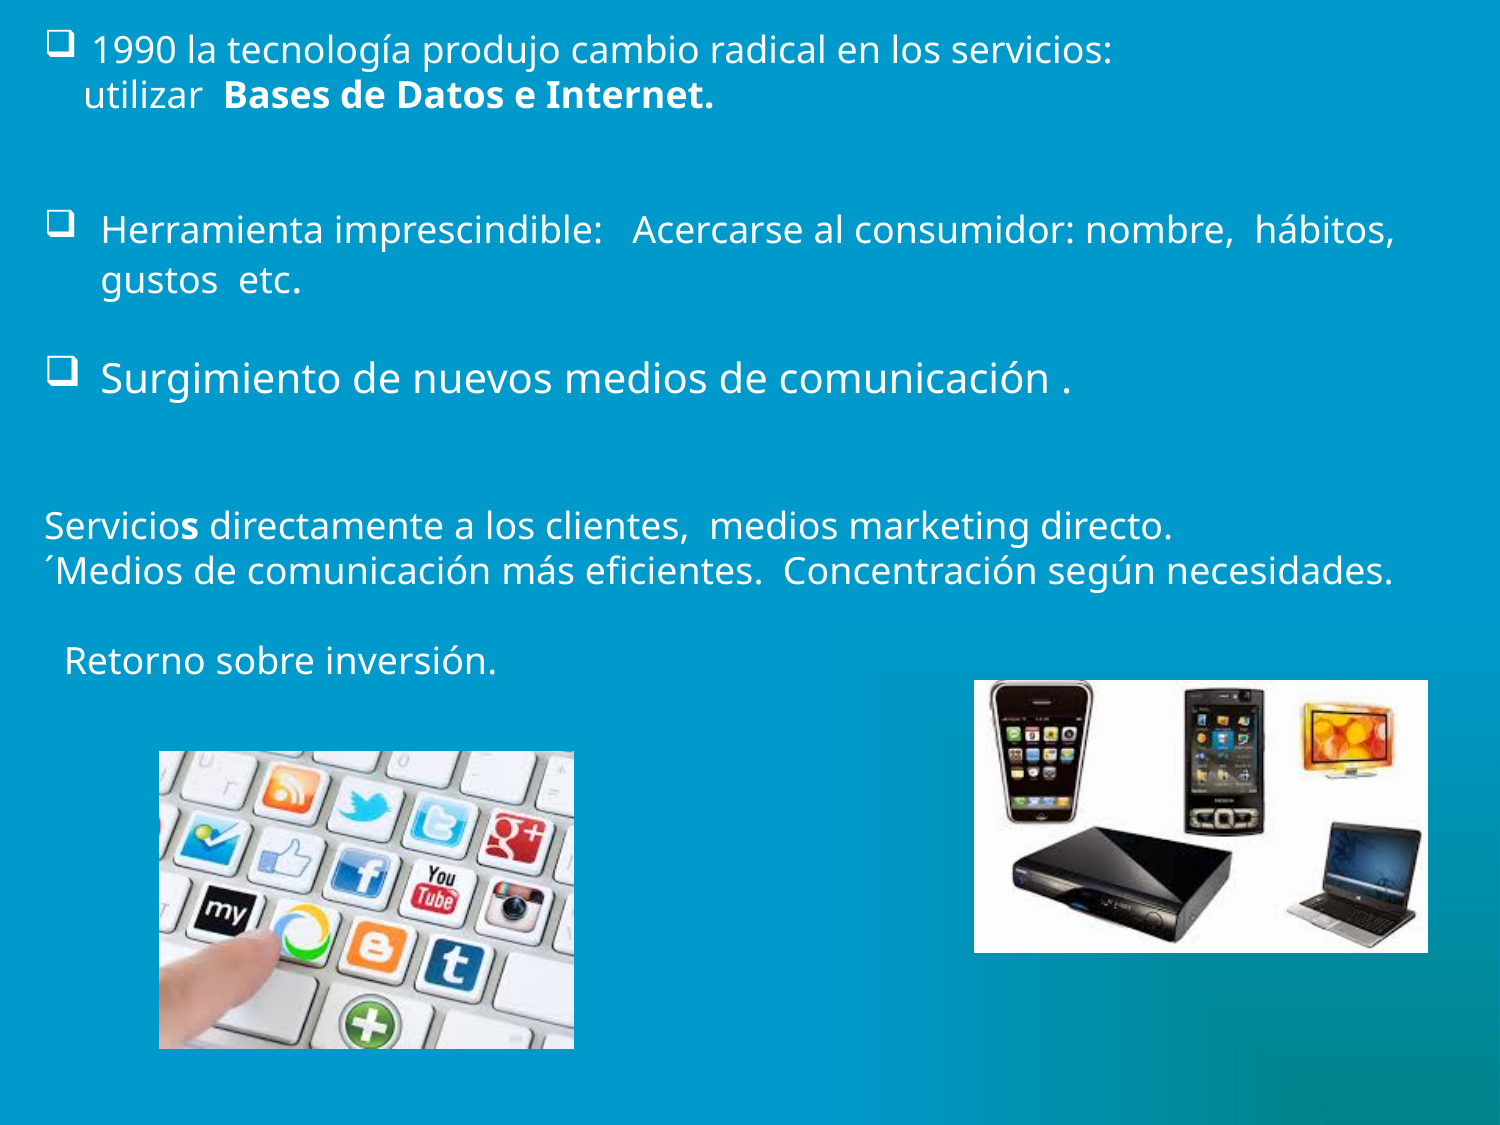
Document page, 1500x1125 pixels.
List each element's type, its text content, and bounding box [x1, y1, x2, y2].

text_box 1990 la tecnología produjo cambio radical en los servicios: utilizar Bases de Datos e Internet. Herramienta imprescindible: Acercarse al consumidor: nombre, hábitos, gustos etc. Surgimiento de nuevos medios de comunicación . Servicios directamente a los clientes, medios marketing directo. ´Medios de comunicación más eficientes. Concentración según necesidades. Retorno sobre inversión. [29, 19, 1483, 929]
picture [160, 752, 573, 1048]
picture [975, 681, 1428, 954]
